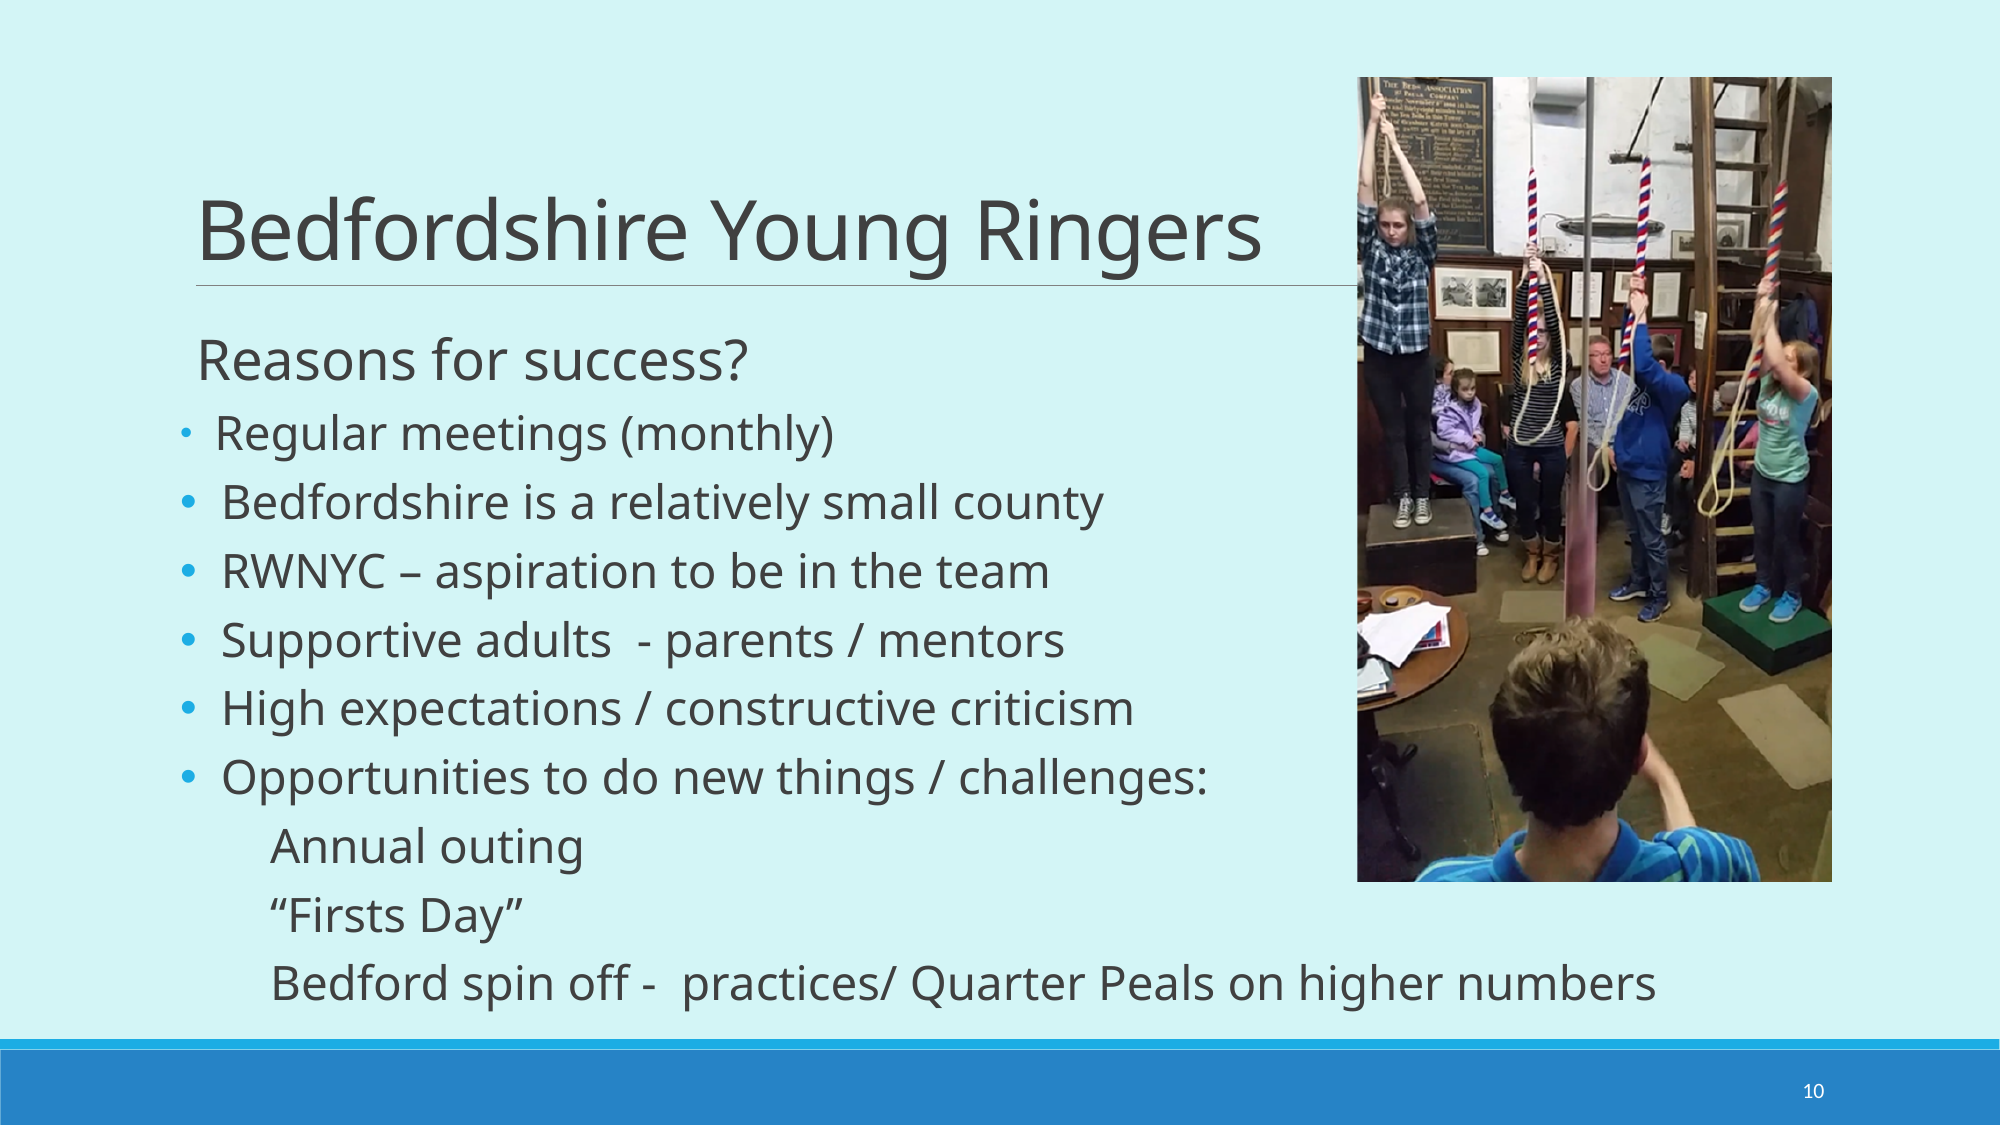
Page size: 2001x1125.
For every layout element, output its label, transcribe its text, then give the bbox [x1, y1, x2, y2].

picture [1356, 76, 1836, 883]
list Reasons for success? Regular meetings (monthly) Bedfordshire is a relatively small county RWNYC – aspiration to be in the team Supportive adults - parents / mentors High expectations / constructive criticism Opportunities to do new things / challenges: Annual outing “Firsts Day” Bedford spin off - practices/ Quarter Peals on higher numbers [180, 324, 1830, 1019]
title Bedfordshire Young Ringers [180, 47, 1830, 285]
slide_number 10 [1624, 1059, 1840, 1120]
